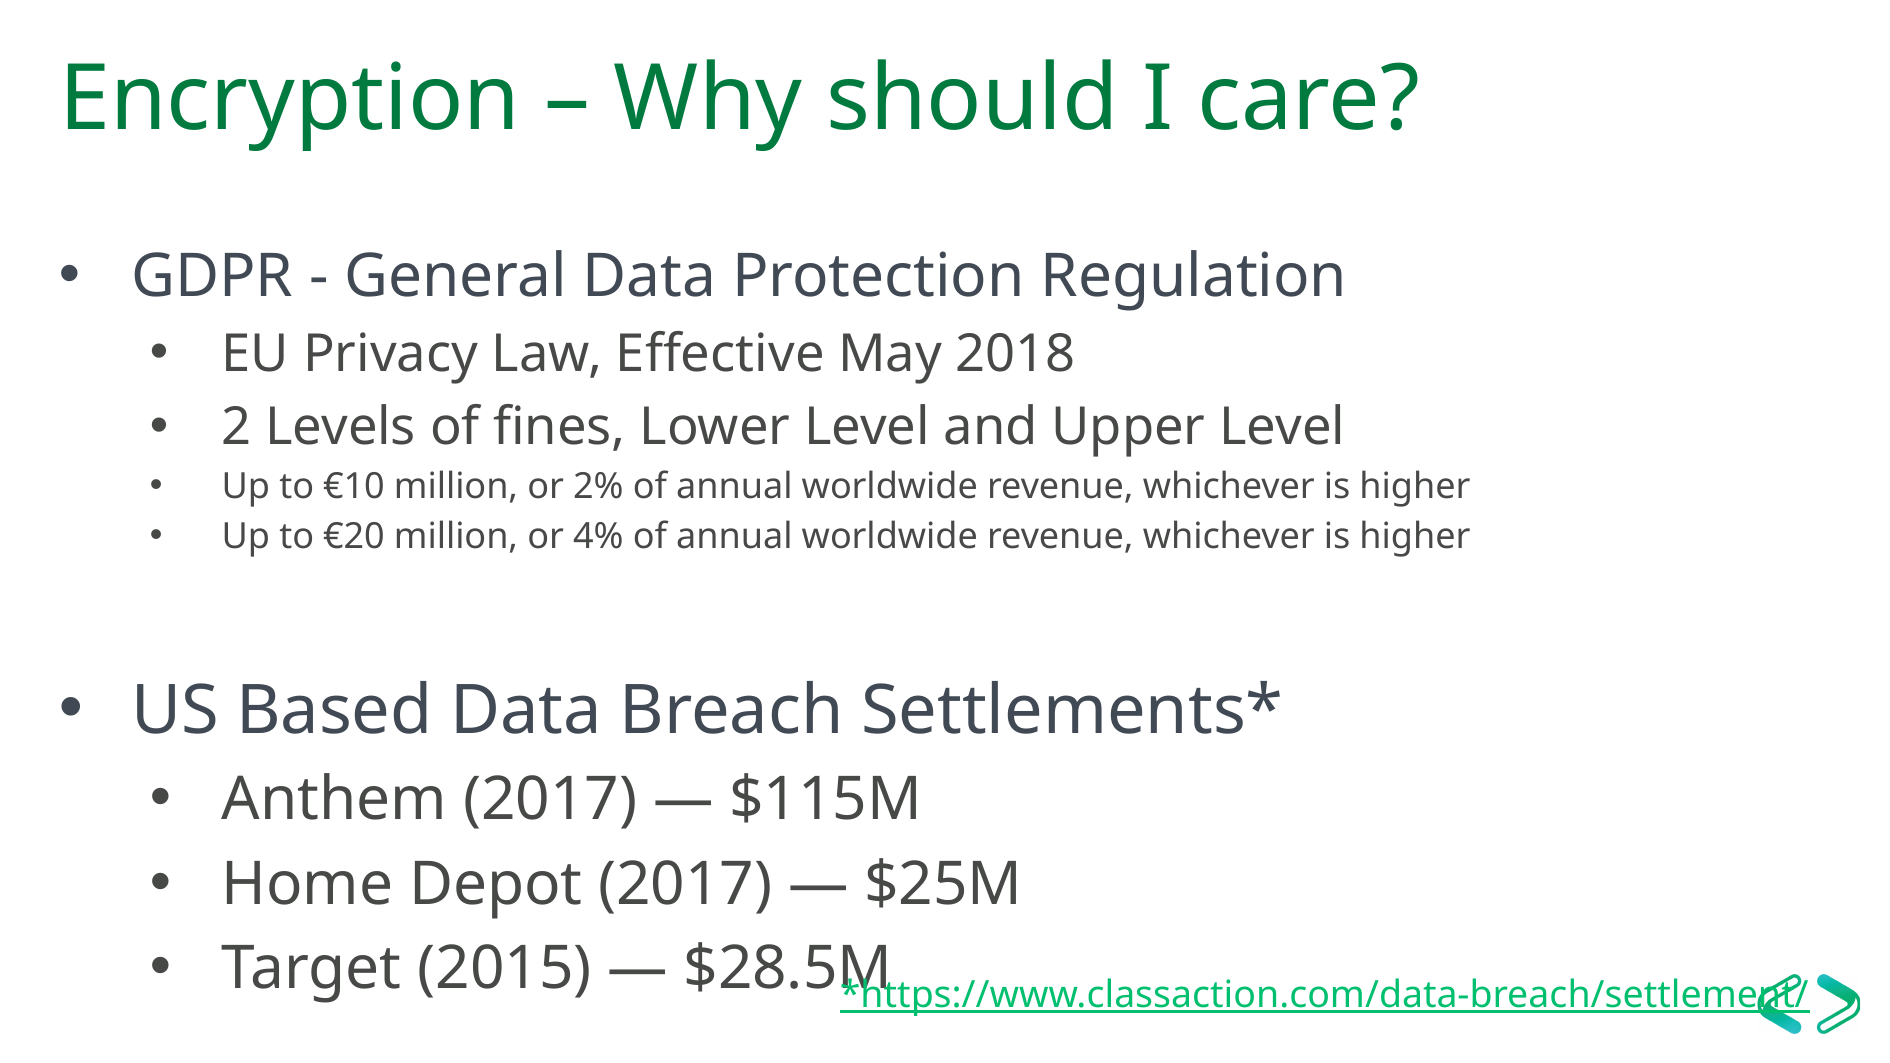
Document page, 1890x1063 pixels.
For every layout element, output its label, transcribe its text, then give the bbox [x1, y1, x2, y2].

text_box *https://www.classaction.com/data-breach/settlement/ [824, 962, 1861, 1063]
list GDPR - General Data Protection Regulation EU Privacy Law, Effective May 2018 2 Levels of fines, Lower Level and Upper Level Up to €10 million, or 2% of annual worldwide revenue, whichever is higher Up to €20 million, or 4% of annual worldwide revenue, whichever is higher US Based Data Breach Settlements* Anthem (2017) — $115M Home Depot (2017) — $25M Target (2015) — $28.5M [59, 236, 1831, 1004]
title Encryption – Why should I care? [59, 59, 1831, 236]
